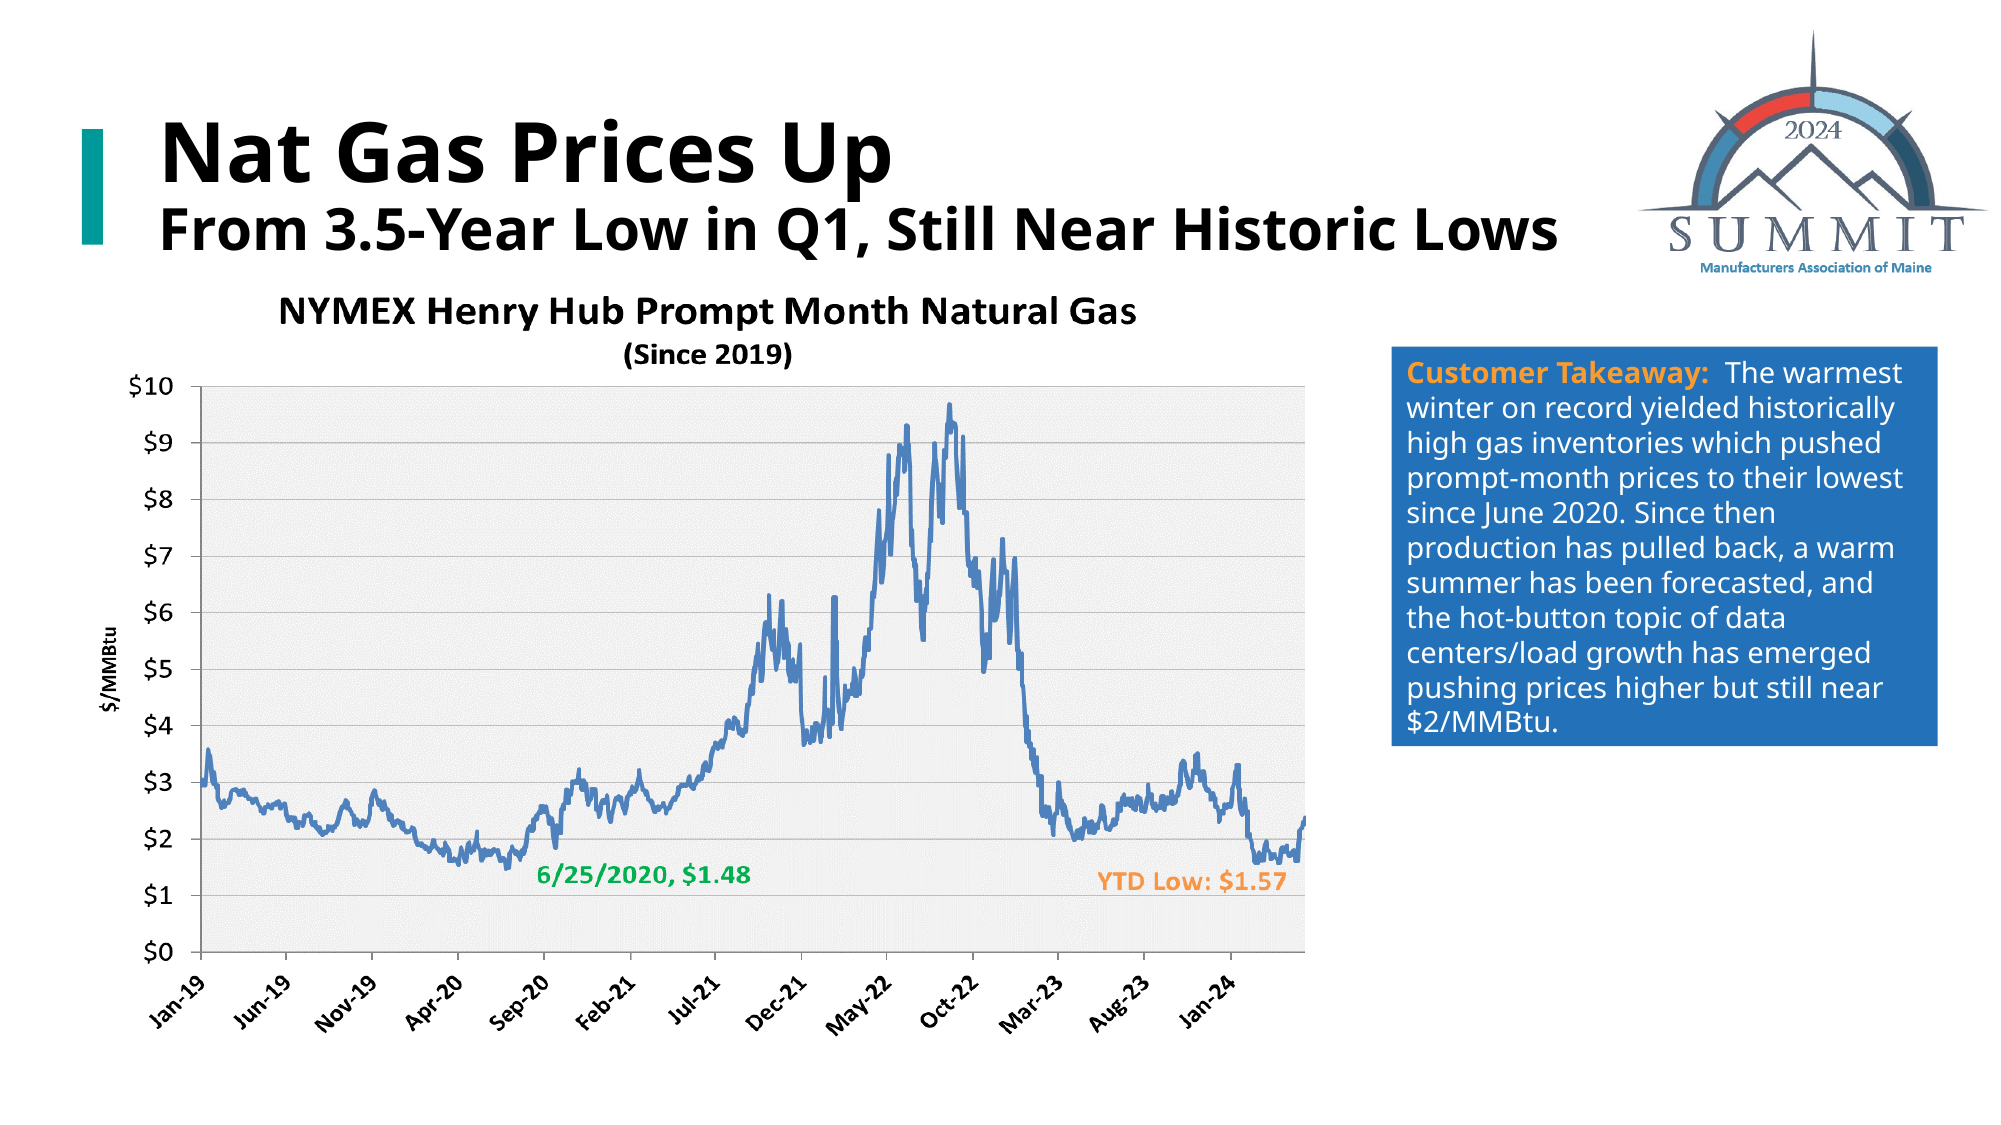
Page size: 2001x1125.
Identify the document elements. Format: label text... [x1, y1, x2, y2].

text_box Customer Takeaway: The warmest winter on record yielded historically high gas inventories which pushed prompt-month prices to their lowest since June 2020. Since then production has pulled back, a warm summer has been forecasted, and the hot-button topic of data centers/load growth has emerged pushing prices higher but still near $2/MMBtu. [1391, 346, 1938, 747]
picture [1637, 20, 1990, 277]
picture [80, 274, 1353, 1046]
title Nat Gas Prices Up From 3.5-Year Low in Q1, Still Near Historic Lows [143, 90, 1637, 284]
